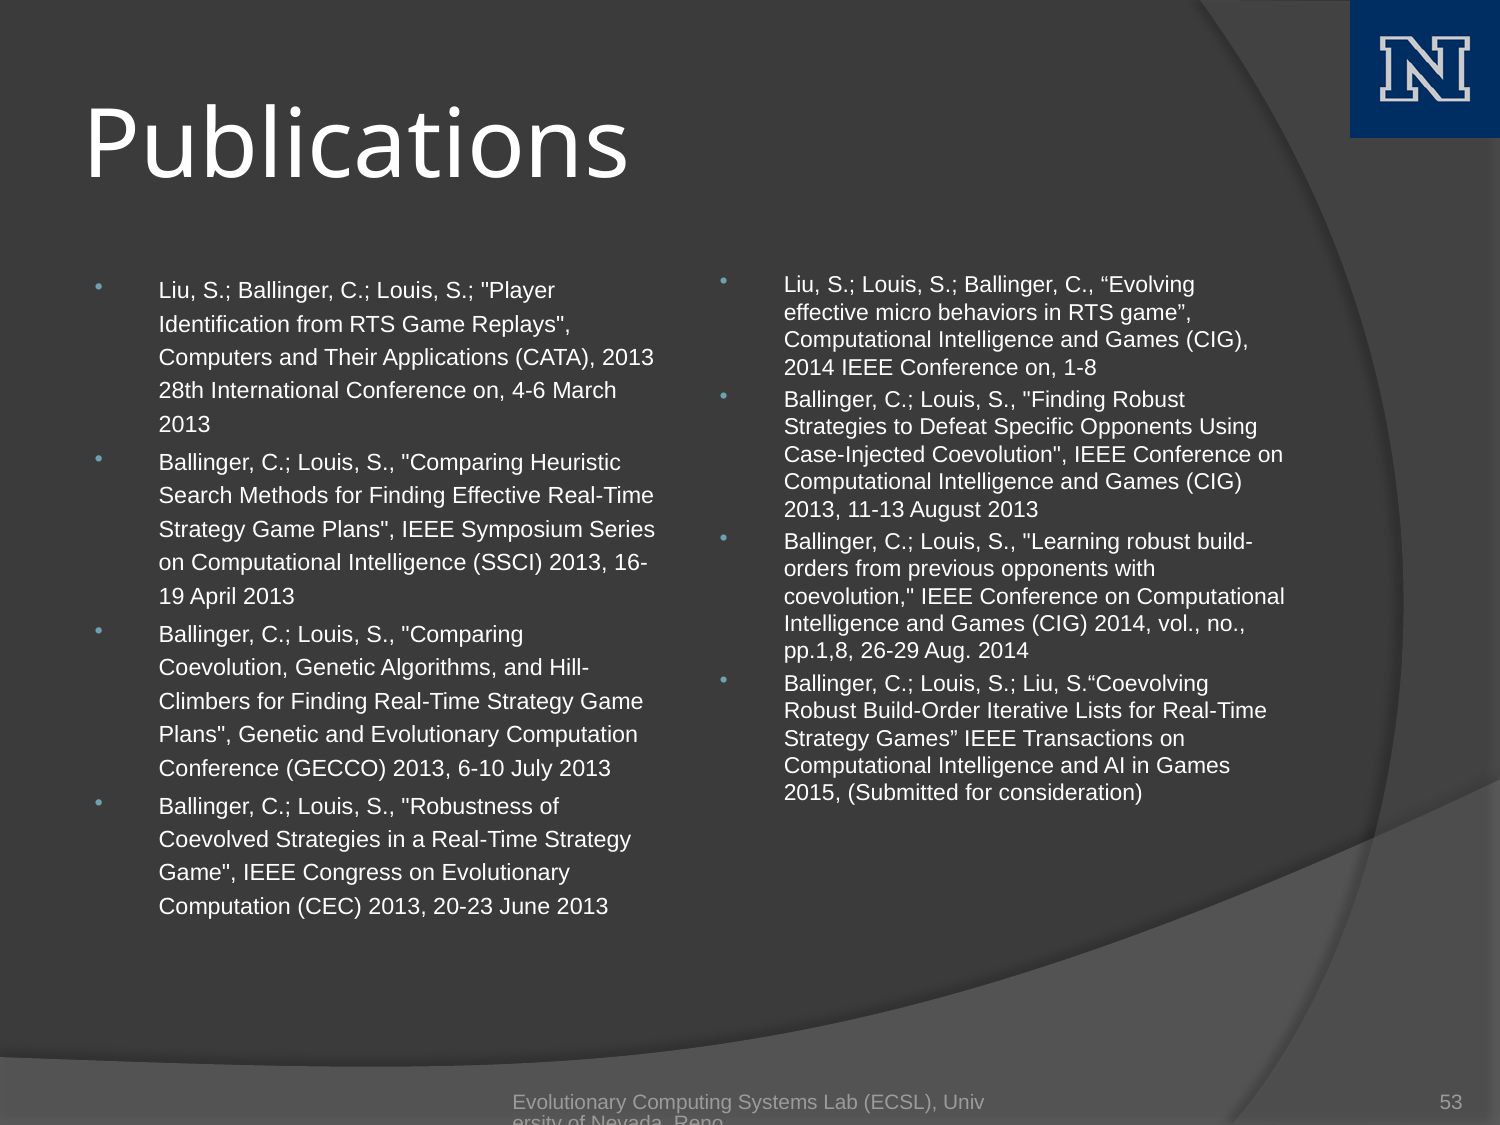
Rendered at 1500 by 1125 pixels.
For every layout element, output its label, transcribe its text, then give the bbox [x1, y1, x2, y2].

list Liu, S.; Ballinger, C.; Louis, S.; "Player Identification from RTS Game Replays", Computers and Their Applications (CATA), 2013 28th International Conference on, 4-6 March 2013 Ballinger, C.; Louis, S., "Comparing Heuristic Search Methods for Finding Effective Real-Time Strategy Game Plans", IEEE Symposium Series on Computational Intelligence (SSCI) 2013, 16-19 April 2013 Ballinger, C.; Louis, S., "Comparing Coevolution, Genetic Algorithms, and Hill-Climbers for Finding Real-Time Strategy Game Plans", Genetic and Evolutionary Computation Conference (GECCO) 2013, 6-10 July 2013 Ballinger, C.; Louis, S., "Robustness of Coevolved Strategies in a Real-Time Strategy Game", IEEE Congress on Evolutionary Computation (CEC) 2013, 20-23 June 2013 [75, 262, 675, 950]
footer Evolutionary Computing Systems Lab (ECSL), University of Nevada, Reno [512, 1053, 988, 1114]
title Publications [75, 45, 1300, 233]
slide_number 53 [1337, 1053, 1463, 1114]
list Liu, S.; Louis, S.; Ballinger, C., “Evolving effective micro behaviors in RTS game”, Computational Intelligence and Games (CIG), 2014 IEEE Conference on, 1-8 Ballinger, C.; Louis, S., "Finding Robust Strategies to Defeat Specific Opponents Using Case-Injected Coevolution", IEEE Conference on Computational Intelligence and Games (CIG) 2013, 11-13 August 2013 Ballinger, C.; Louis, S., "Learning robust build-orders from previous opponents with coevolution," IEEE Conference on Computational Intelligence and Games (CIG) 2014, vol., no., pp.1,8, 26-29 Aug. 2014 Ballinger, C.; Louis, S.; Liu, S.“Coevolving Robust Build-Order Iterative Lists for Real-Time Strategy Games” IEEE Transactions on Computational Intelligence and AI in Games 2015, (Submitted for consideration) [699, 262, 1300, 1005]
picture [1350, 0, 1500, 138]
